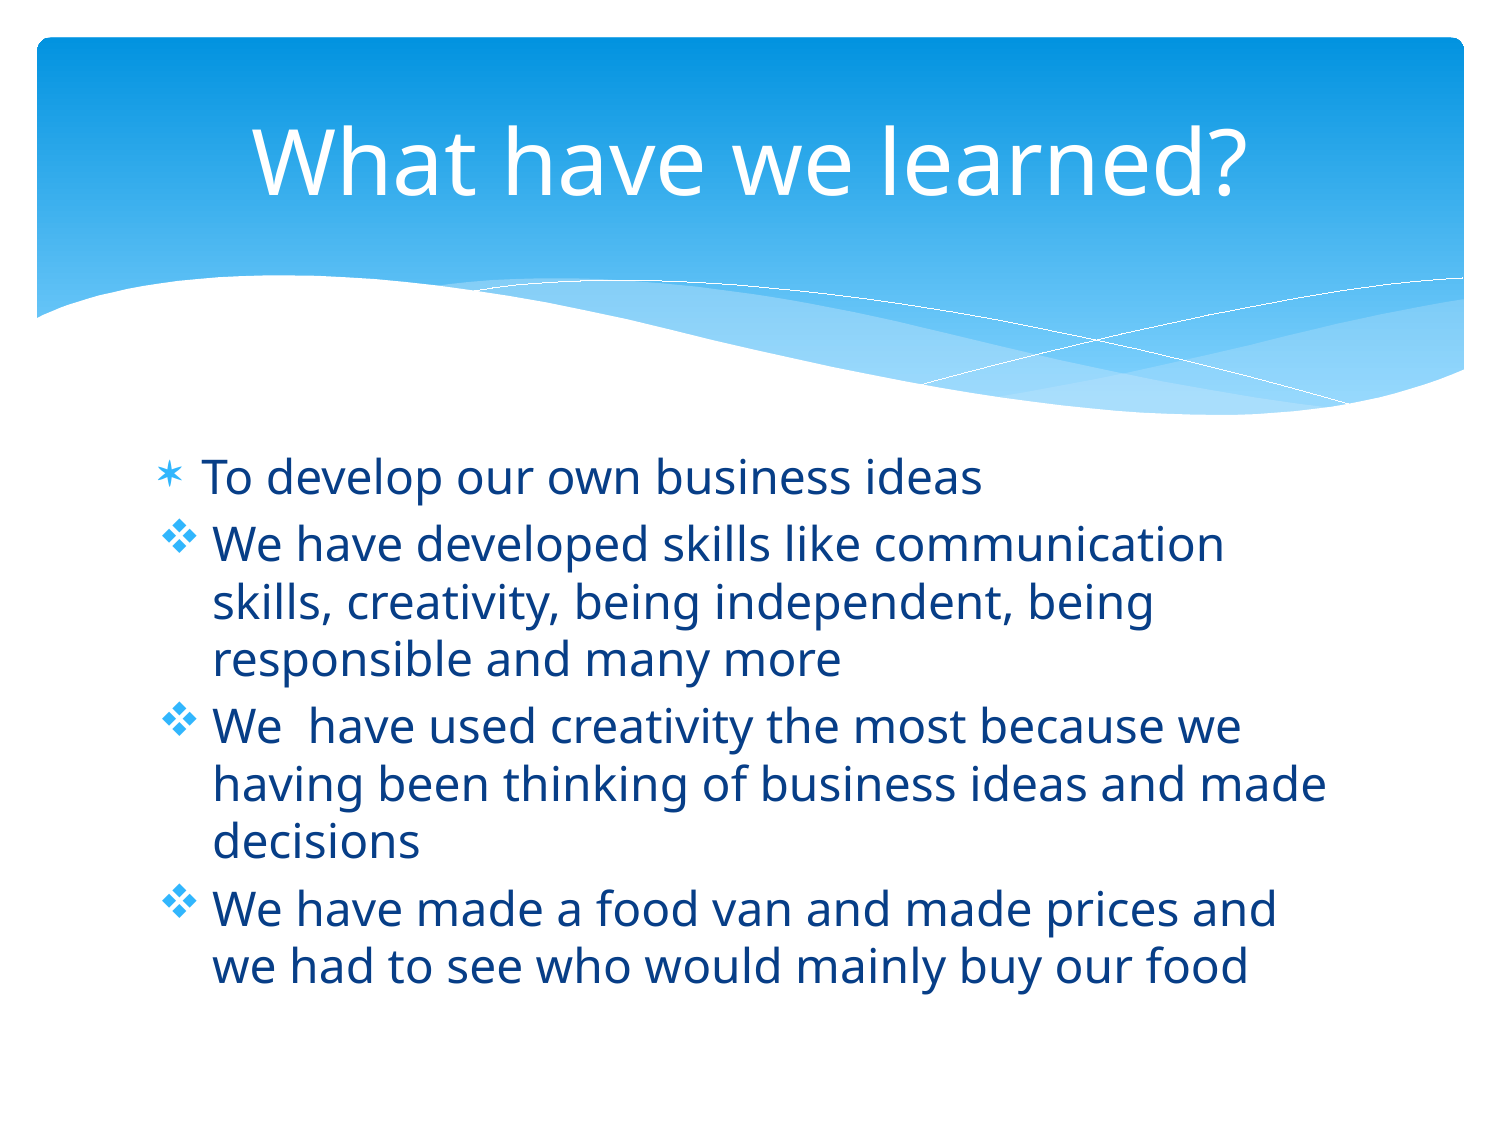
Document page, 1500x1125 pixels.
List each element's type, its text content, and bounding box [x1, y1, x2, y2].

list To develop our own business ideas We have developed skills like communication skills, creativity, being independent, being responsible and many more We have used creativity the most because we having been thinking of business ideas and made decisions We have made a food van and made prices and we had to see who would mainly buy our food [143, 438, 1359, 1005]
title What have we learned? [75, 55, 1425, 261]
text_box [430, 586, 1181, 647]
